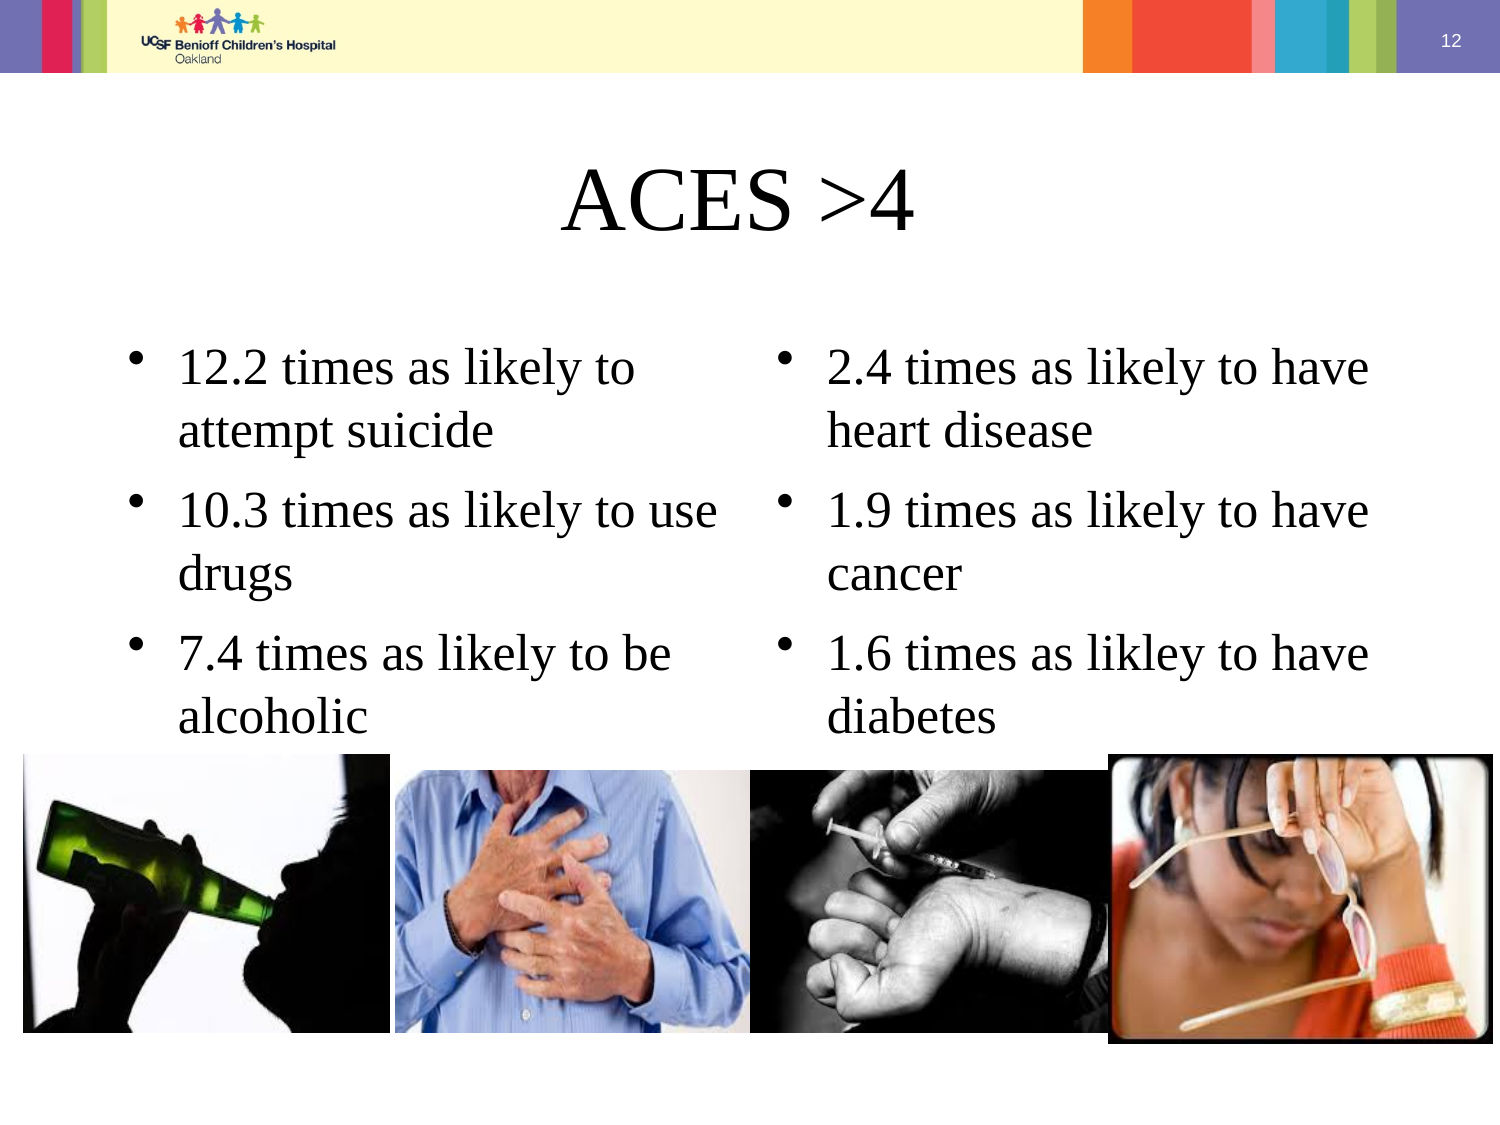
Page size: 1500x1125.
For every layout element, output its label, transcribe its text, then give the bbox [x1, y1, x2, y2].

list 12.2 times as likely to attempt suicide 10.3 times as likely to use drugs 7.4 times as likely to be alcoholic [112, 324, 739, 768]
list 2.4 times as likely to have heart disease 1.9 times as likely to have cancer 1.6 times as likley to have diabetes [761, 324, 1388, 768]
title ACES >4 [112, 99, 1388, 288]
picture [395, 754, 1493, 1044]
picture [0, 0, 1500, 73]
picture [23, 754, 391, 1033]
